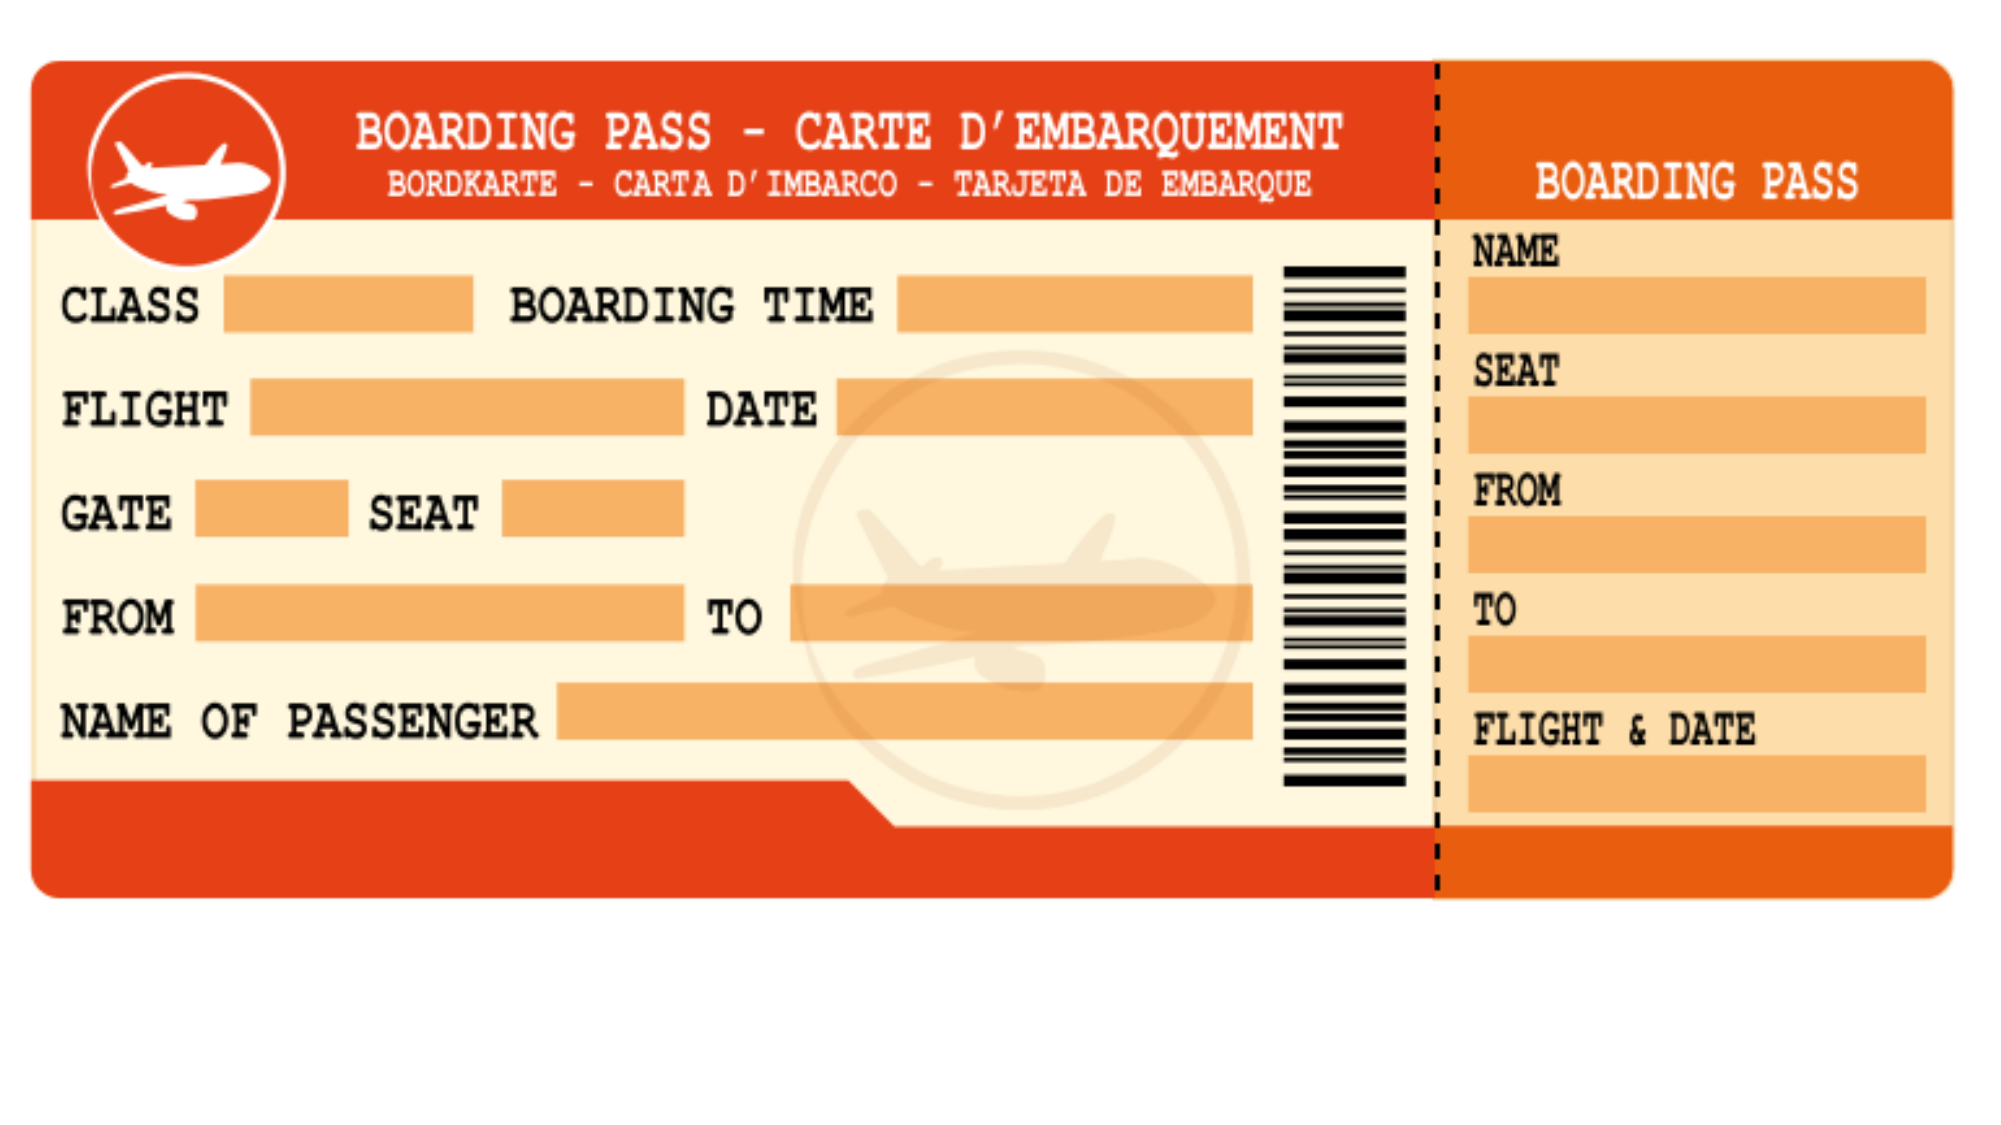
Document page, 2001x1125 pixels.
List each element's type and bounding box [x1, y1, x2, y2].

picture [14, 28, 1971, 925]
